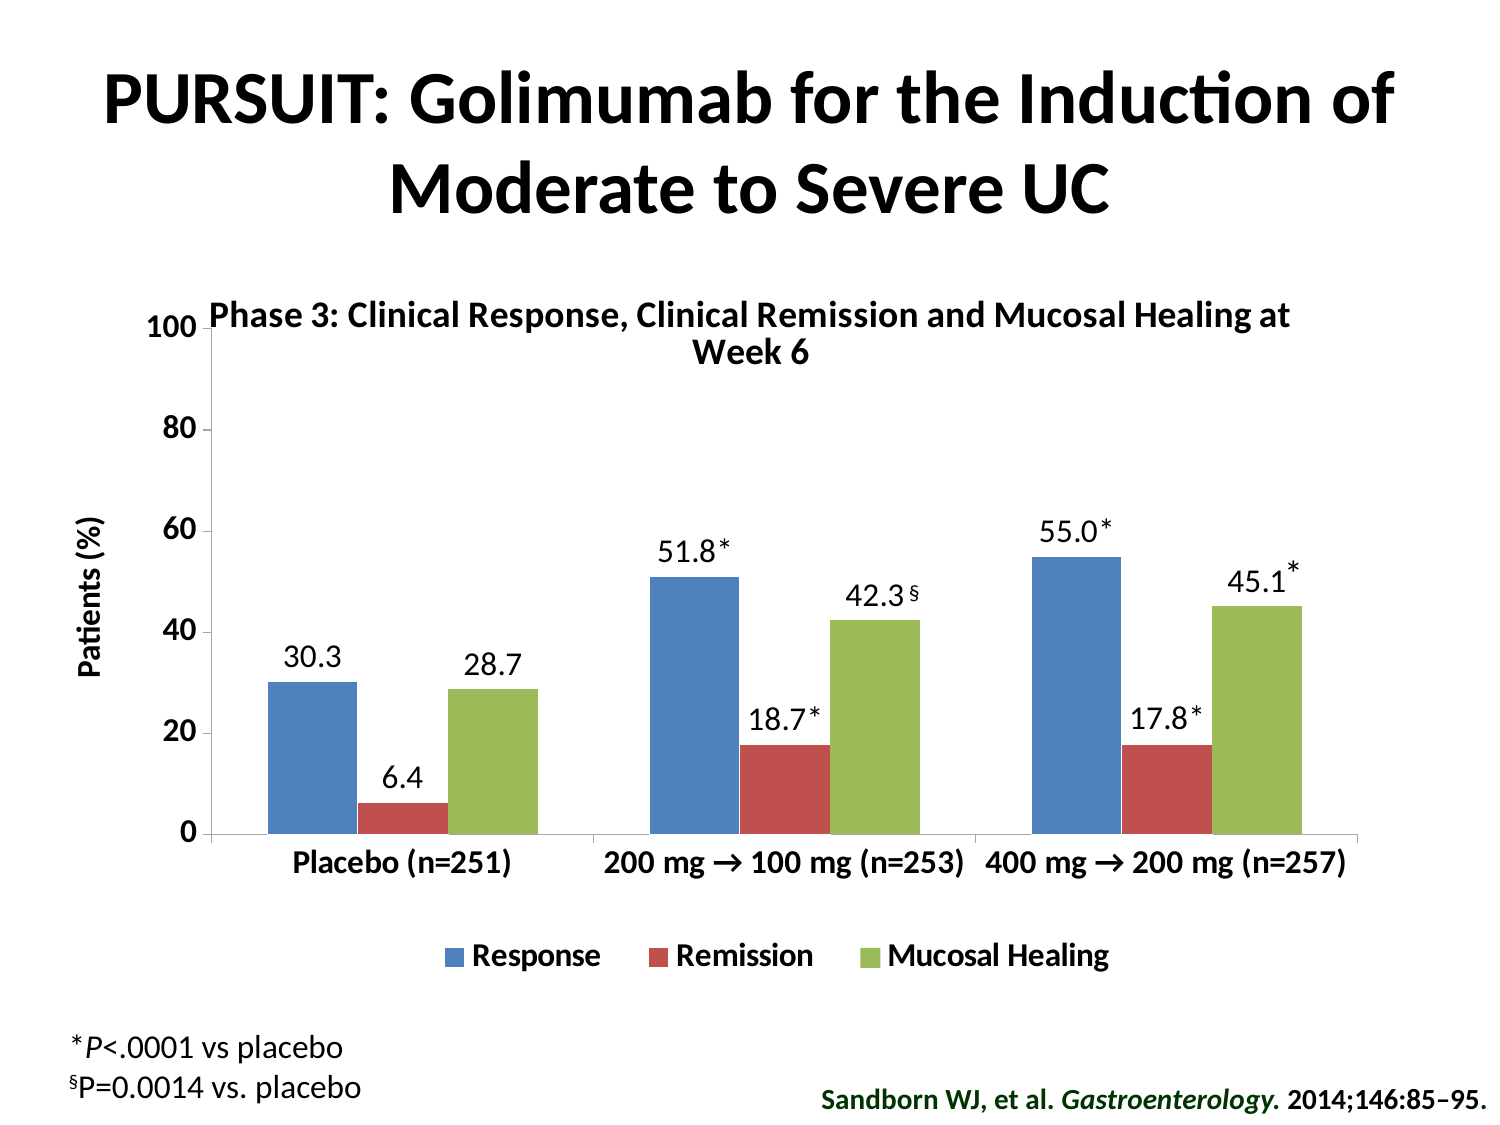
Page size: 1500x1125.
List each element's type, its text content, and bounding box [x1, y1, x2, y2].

chart [53, 264, 1448, 1018]
text_box *P<.0001 vs placebo §P=0.0014 vs. placebo [53, 1026, 512, 1113]
text_box Sandborn WJ, et al. Gastroenterology. 2014;146:85–95. [102, 1080, 1488, 1116]
title PURSUIT: Golimumab for the Induction of Moderate to Severe UC [0, 45, 1500, 233]
